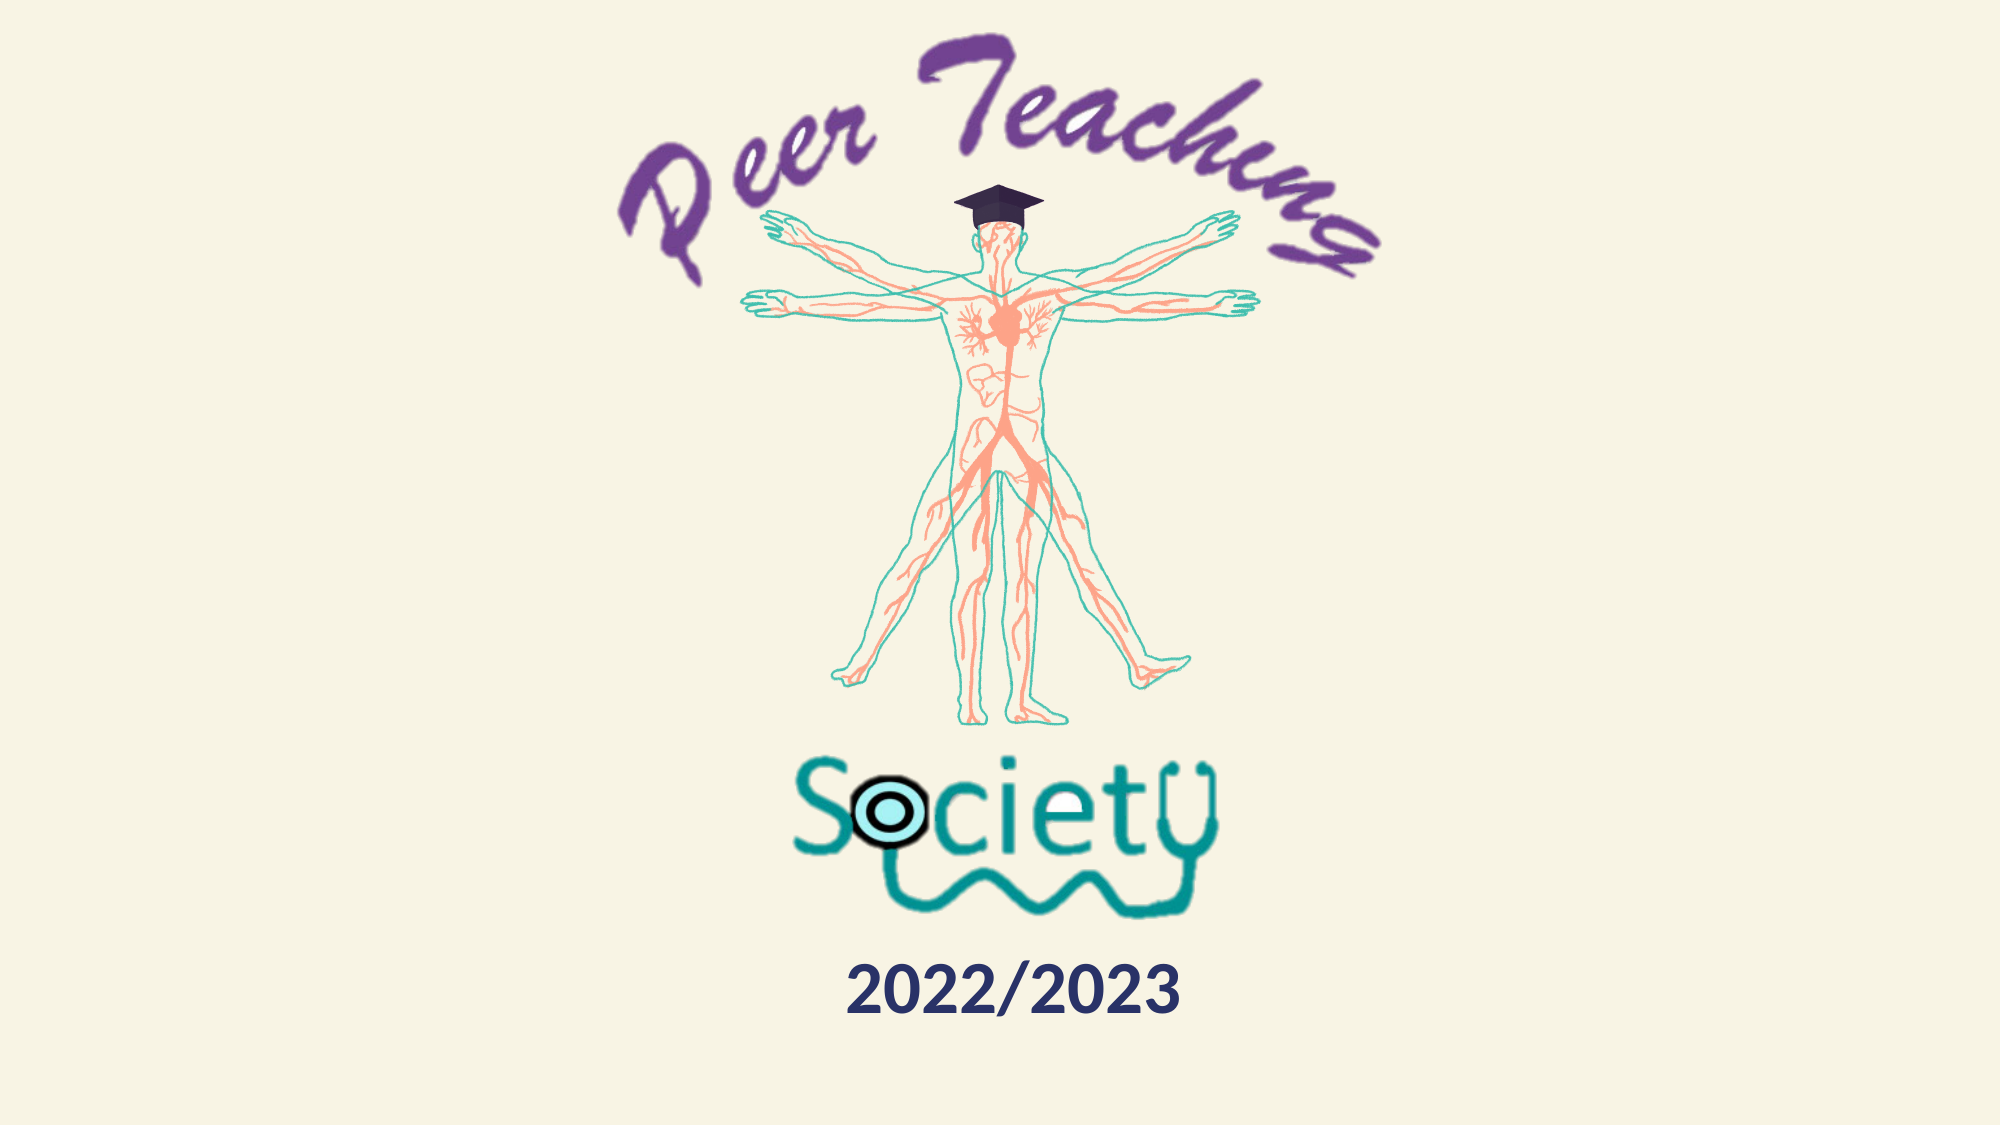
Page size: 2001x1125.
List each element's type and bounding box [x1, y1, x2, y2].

picture [386, 0, 1613, 1089]
